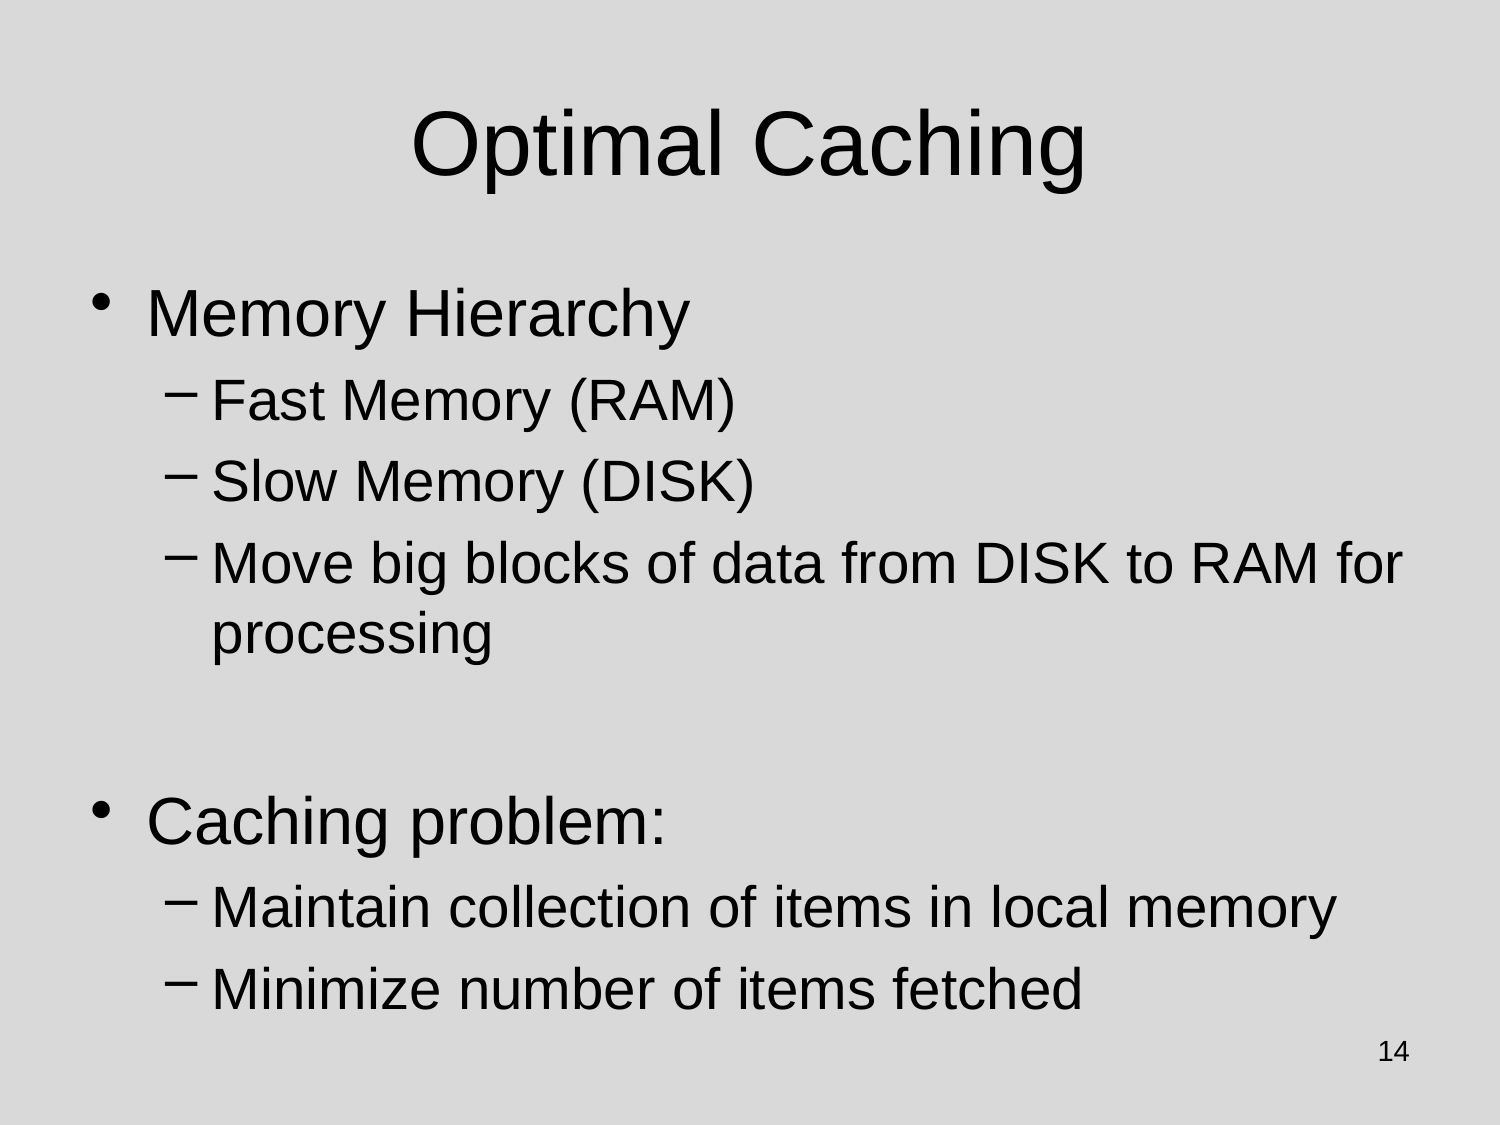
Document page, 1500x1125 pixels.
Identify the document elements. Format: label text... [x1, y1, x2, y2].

list Memory Hierarchy Fast Memory (RAM) Slow Memory (DISK) Move big blocks of data from DISK to RAM for processing Caching problem: Maintain collection of items in local memory Minimize number of items fetched [75, 262, 1425, 1005]
slide_number 14 [1074, 1024, 1426, 1103]
title Optimal Caching [75, 45, 1425, 233]
